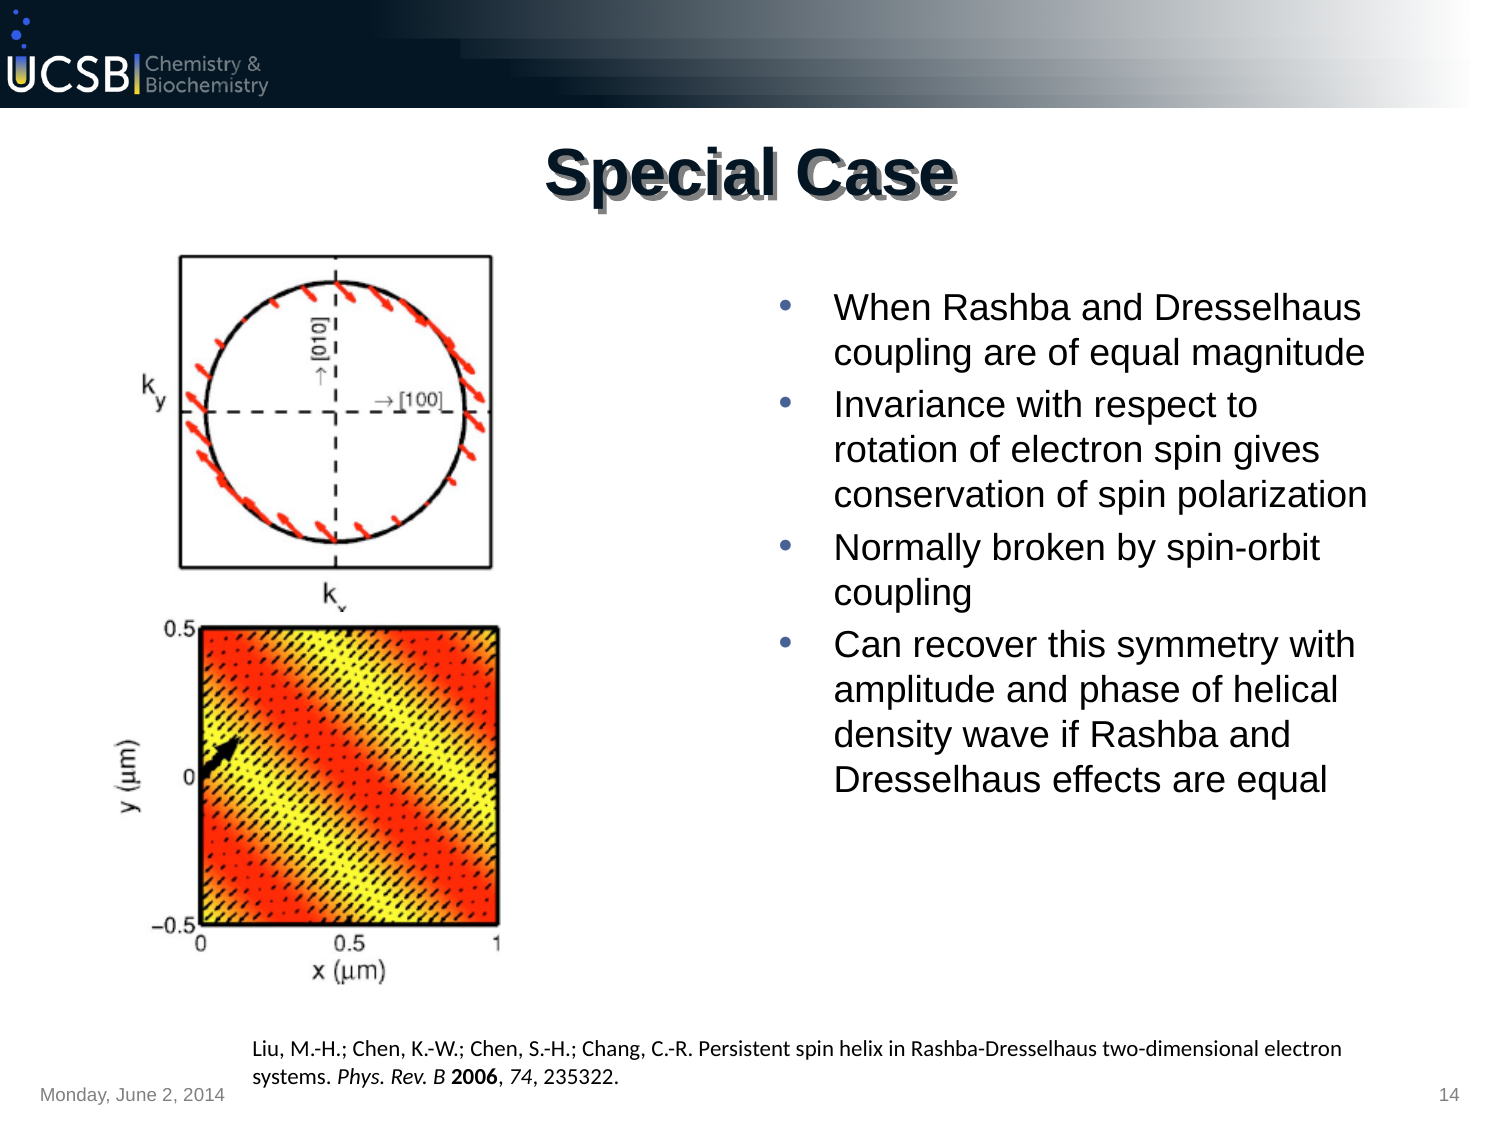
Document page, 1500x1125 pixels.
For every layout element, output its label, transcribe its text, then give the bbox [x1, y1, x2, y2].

picture [87, 612, 535, 992]
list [137, 249, 509, 610]
picture [0, 0, 1470, 108]
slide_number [24, 1074, 237, 1113]
title Special Case [112, 112, 1388, 226]
list When Rashba and Dresselhaus coupling are of equal magnitude Invariance with respect to rotation of electron spin gives conservation of spin polarization Normally broken by spin-orbit coupling Can recover this symmetry with amplitude and phase of helical density wave if Rashba and Dresselhaus effects are equal [762, 274, 1388, 1026]
slide_number 13 [1413, 1074, 1476, 1113]
text_box Liu, M.-H.; Chen, K.-W.; Chen, S.-H.; Chang, C.-R. Persistent spin helix in Rashba-Dresselhaus two-dimensional electron systems. Phys. Rev. B 2006, 74, 235322. [237, 1026, 1413, 1124]
